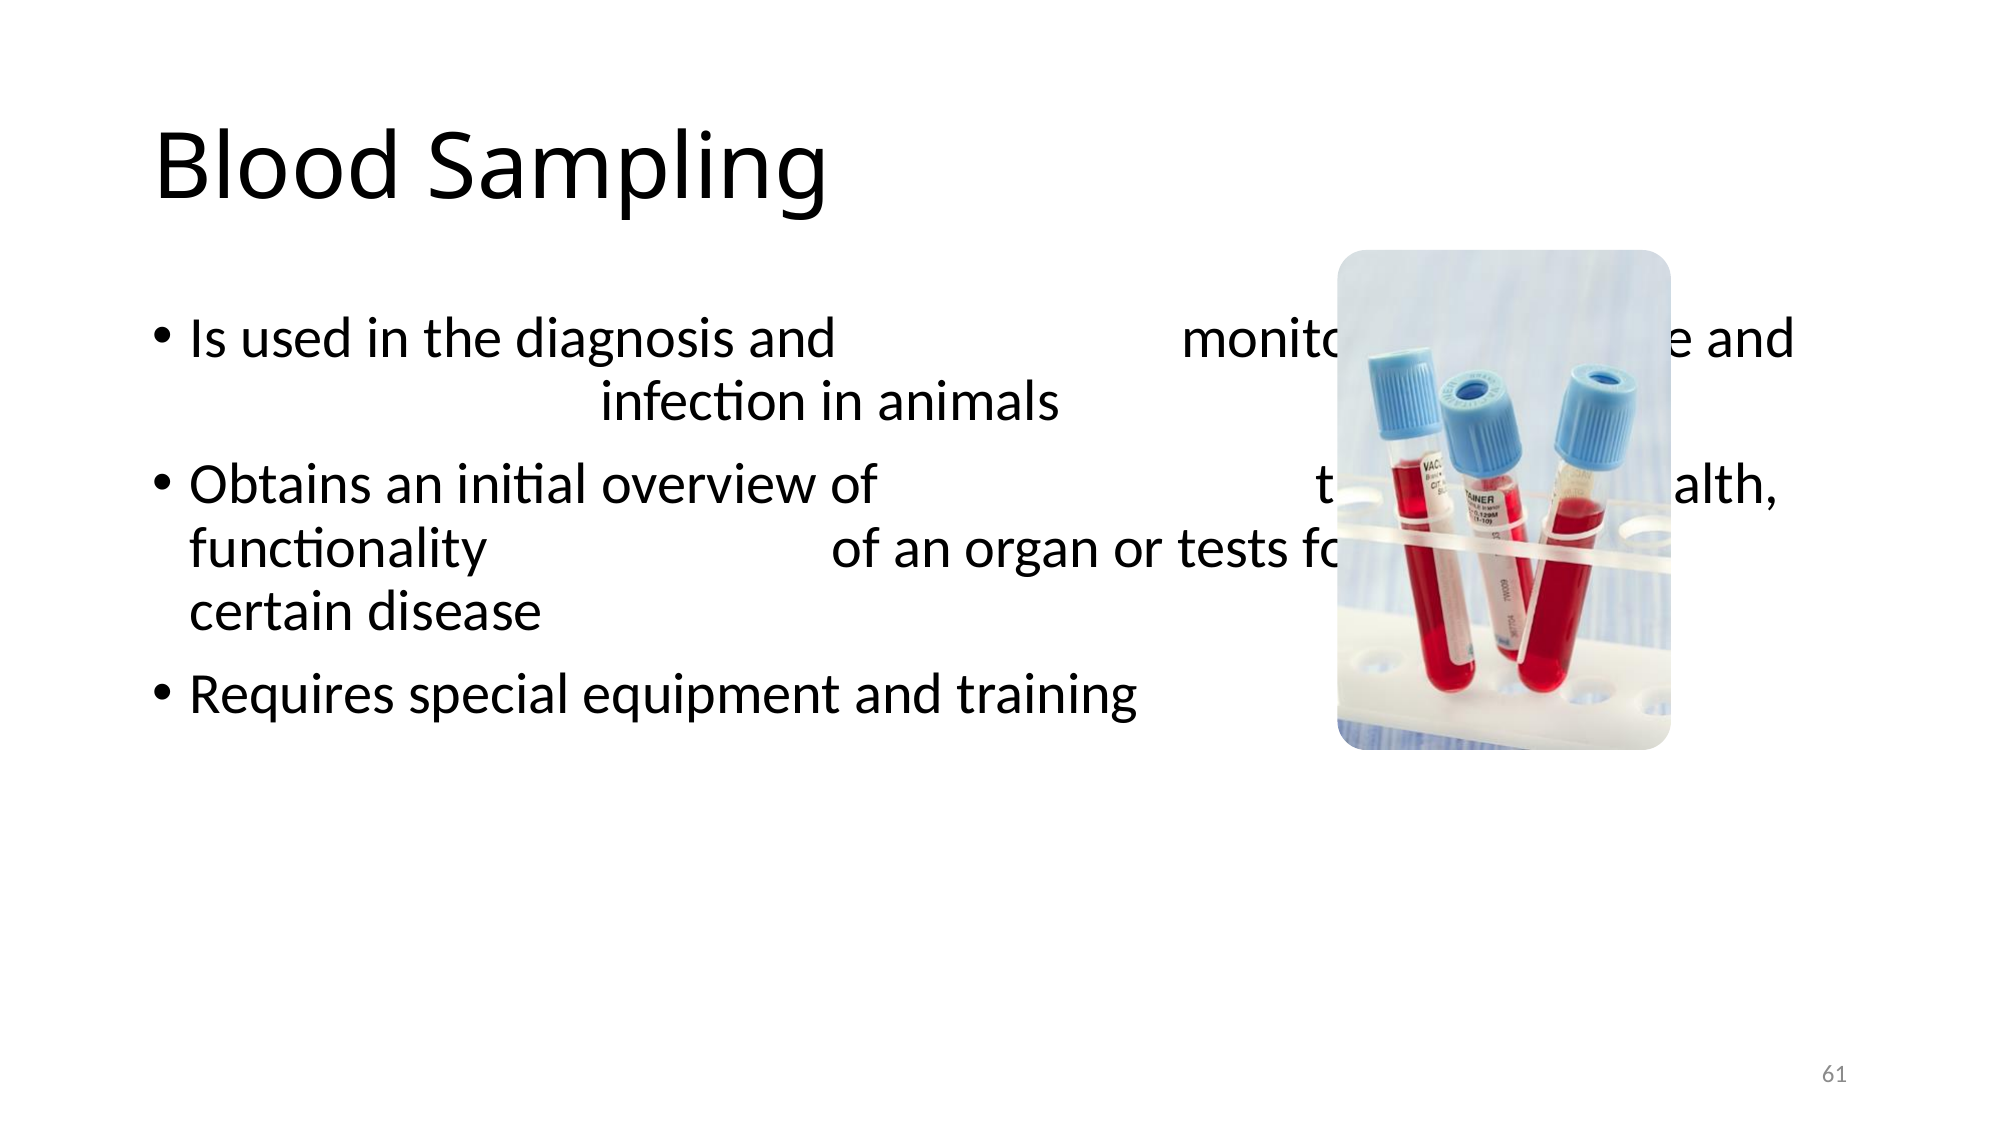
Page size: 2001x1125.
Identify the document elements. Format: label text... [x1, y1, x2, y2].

slide_number 61 [1412, 1042, 1863, 1103]
list Is used in the diagnosis and monitoring of disease and infection in animals Obtains an initial overview of the animal’s health, functionality of an organ or tests for a certain disease Requires special equipment and training [137, 299, 1863, 1014]
picture [1337, 249, 1671, 750]
title Blood Sampling [137, 59, 1863, 278]
